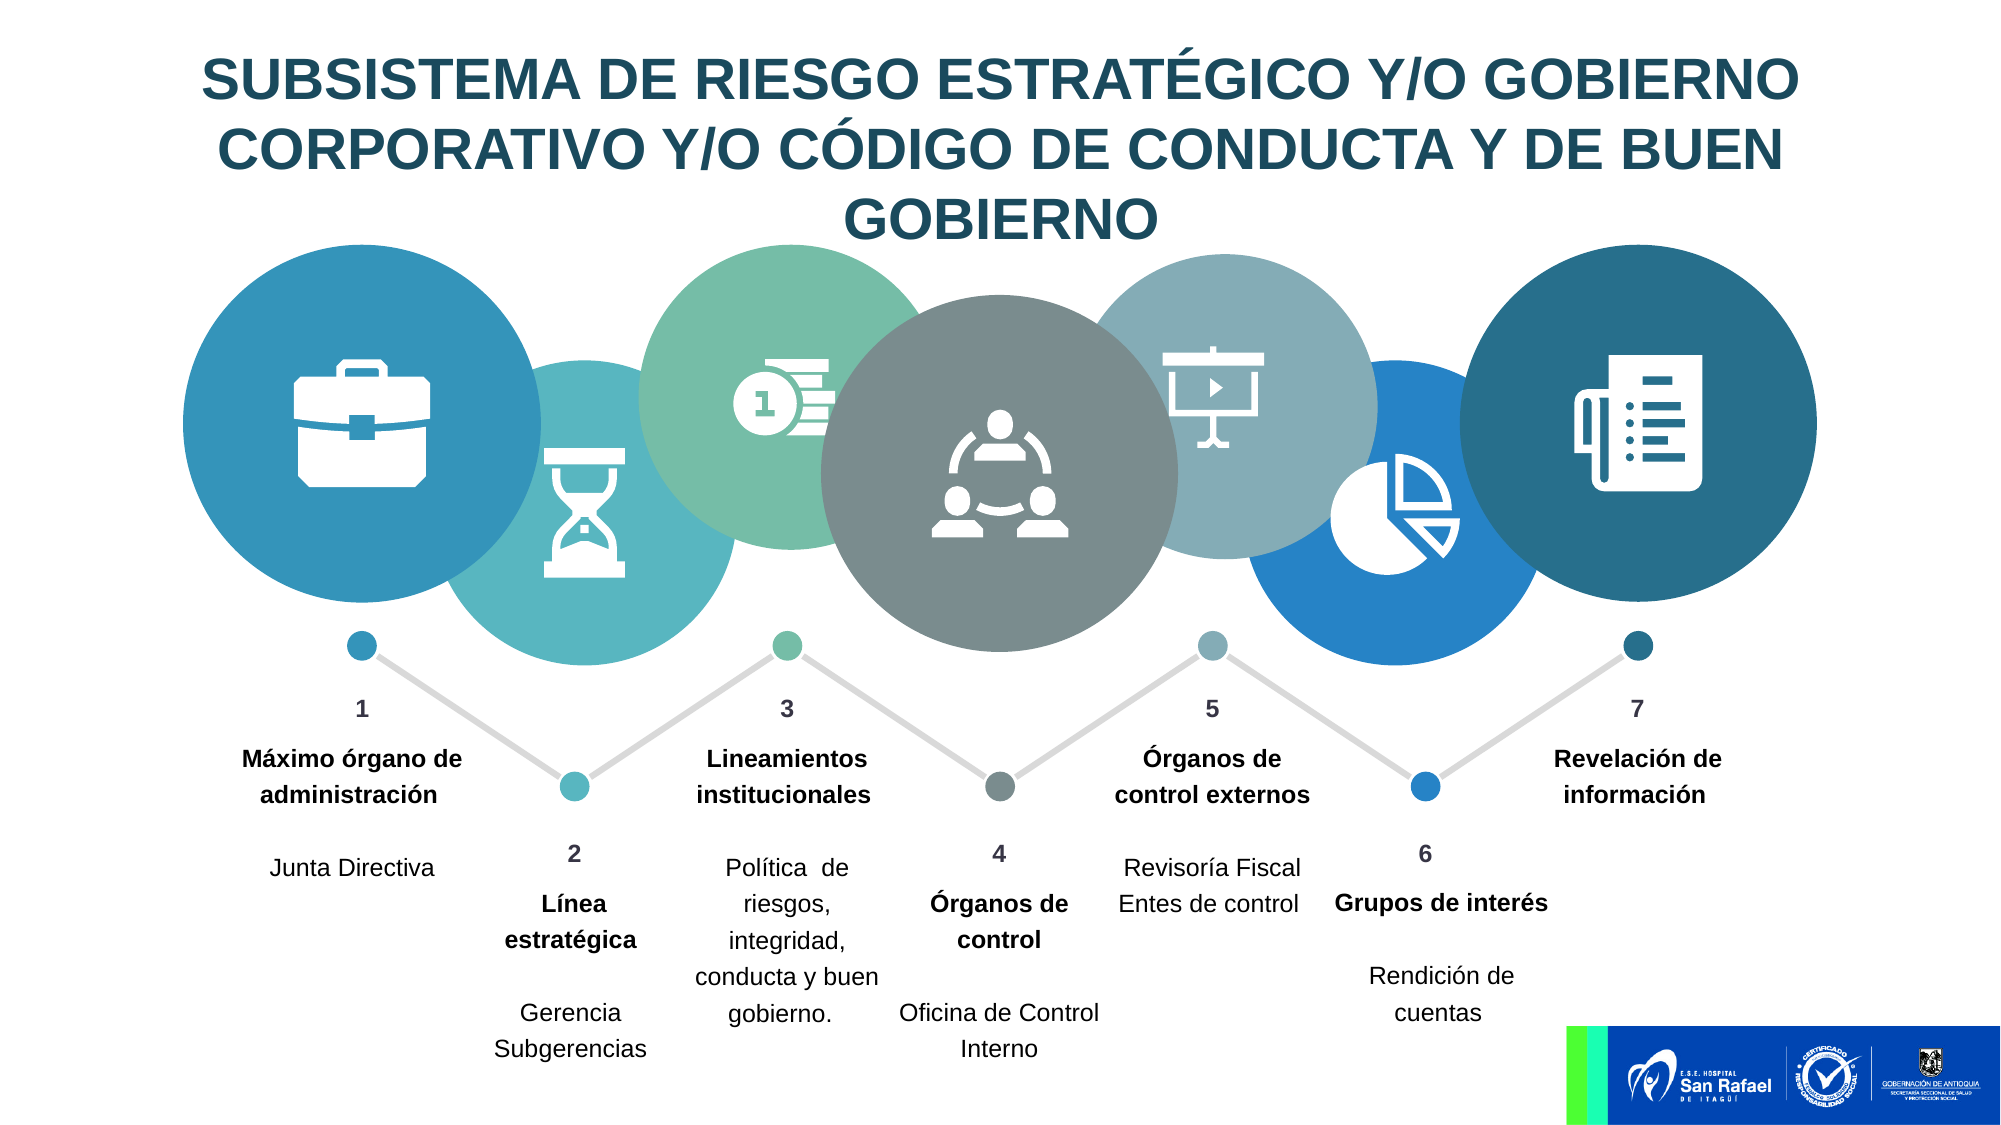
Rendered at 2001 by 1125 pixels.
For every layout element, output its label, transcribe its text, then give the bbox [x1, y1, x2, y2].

text_box [976, 502, 1025, 516]
text_box [765, 359, 829, 372]
text_box Grupos de interés Rendición de cuentas [1309, 873, 1575, 1034]
text_box [985, 771, 1016, 802]
text_box [1097, 259, 1378, 560]
text_box 4 [977, 830, 1022, 873]
text_box [1459, 259, 1817, 602]
text_box Órganos de control externos Revisoría Fiscal Entes de control [1096, 728, 1329, 926]
text_box [1168, 371, 1258, 448]
text_box [772, 630, 803, 661]
text_box [298, 426, 426, 488]
text_box 1 [340, 684, 385, 728]
text_box [1330, 461, 1428, 575]
text_box Revelación de información [1522, 728, 1755, 816]
text_box [347, 630, 377, 661]
text_box [1162, 346, 1265, 366]
text_box [801, 390, 836, 404]
text_box 2 [552, 830, 597, 873]
text_box Lineamientos institucionales Política de riesgos, integridad, conducta y buen gobierno. [671, 728, 904, 1035]
text_box [544, 468, 625, 578]
text_box [987, 409, 1013, 440]
text_box [1403, 518, 1460, 559]
text_box [786, 422, 828, 436]
text_box 5 [1190, 684, 1235, 728]
text_box [1623, 630, 1654, 661]
text_box [293, 359, 431, 424]
text_box 3 [765, 684, 810, 728]
text_box Órganos de control Oficina de Control Interno [883, 873, 1116, 1071]
text_box [1017, 520, 1069, 538]
text_box [1023, 431, 1052, 474]
text_box [931, 520, 984, 538]
text_box [944, 486, 971, 516]
text_box Línea estratégica Gerencia Subgerencias [457, 873, 691, 1071]
text_box SUBSISTEMA DE RIESGO ESTRATÉGICO Y/O GOBIERNO CORPORATIVO Y/O CÓDIGO DE CONDUCTA Y DE BUEN GOBIERNO [40, 33, 1963, 259]
text_box Máximo órgano de administración Junta Directiva [226, 728, 479, 889]
text_box [1249, 360, 1537, 666]
text_box [974, 443, 1026, 461]
text_box [733, 371, 797, 436]
text_box [638, 259, 919, 550]
text_box [948, 431, 977, 474]
text_box [1395, 453, 1452, 511]
text_box [790, 374, 823, 388]
text_box [559, 771, 590, 802]
text_box [544, 448, 625, 465]
text_box 7 [1615, 684, 1660, 728]
text_box [1029, 486, 1056, 516]
text_box [1410, 771, 1441, 802]
text_box [820, 294, 1179, 652]
text_box [1574, 355, 1703, 492]
text_box [183, 259, 541, 603]
picture [0, 0, 2001, 1125]
text_box 6 [1403, 830, 1448, 873]
text_box [448, 360, 735, 666]
text_box [799, 406, 829, 420]
text_box [1197, 630, 1228, 661]
